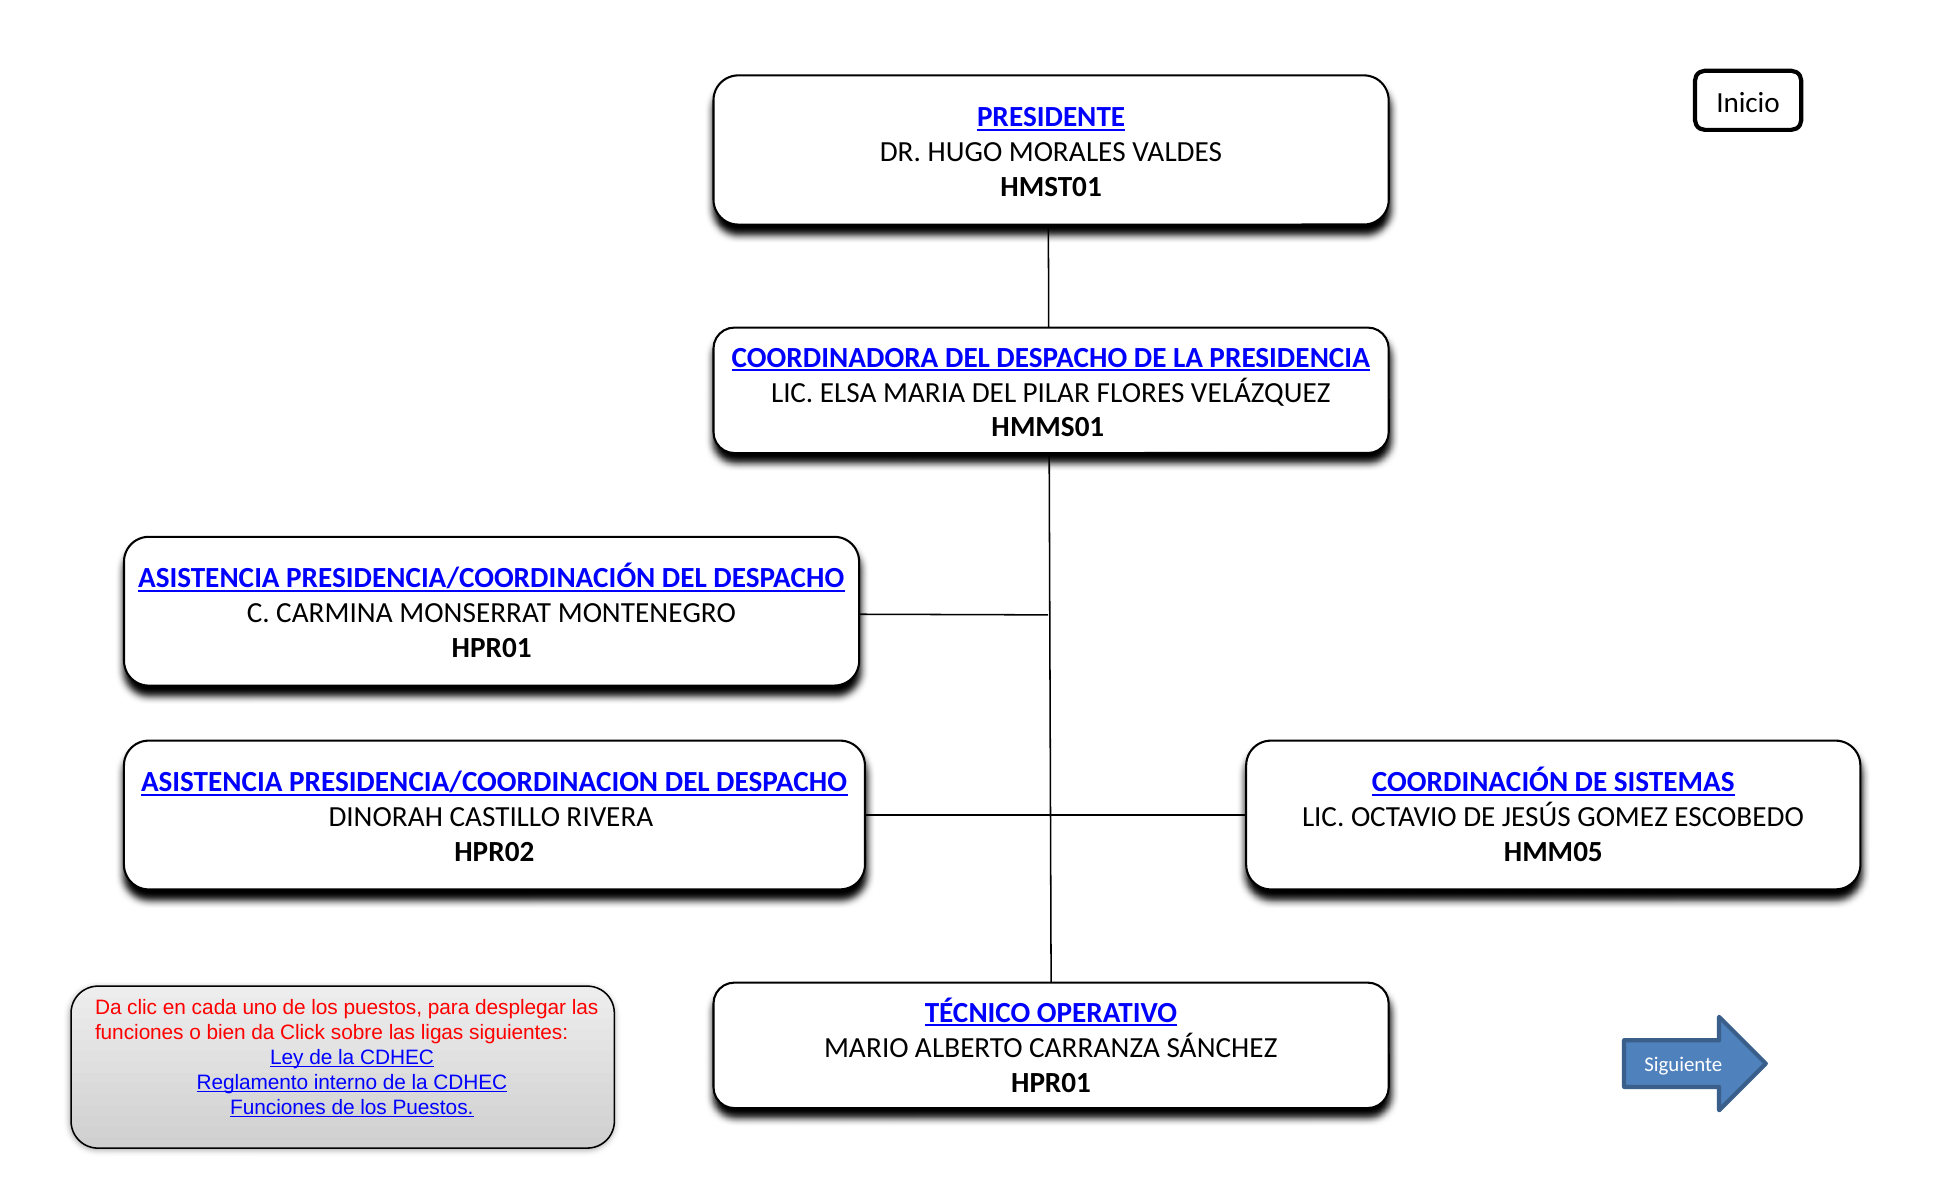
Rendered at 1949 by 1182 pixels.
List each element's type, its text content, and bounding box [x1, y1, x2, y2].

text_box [1047, 188, 1052, 814]
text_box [1047, 823, 1052, 983]
text_box COORDINACIÓN DE SISTEMAS LIC. OCTAVIO DE JESÚS GOMEZ ESCOBEDO HMM05 [1246, 740, 1861, 890]
text_box PRESIDENTE DR. HUGO MORALES VALDES HMST01 [713, 75, 1389, 225]
text_box TÉCNICO OPERATIVO MARIO ALBERTO CARRANZA SÁNCHEZ HPR01 [713, 982, 1389, 1109]
text_box Inicio [1692, 68, 1804, 132]
text_box COORDINADORA DEL DESPACHO DE LA PRESIDENCIA LIC. ELSA MARIA DEL PILAR FLORES VELÁZQUEZ HMMS01 [713, 327, 1042, 454]
text_box Da clic en cada uno de los puestos, para desplegar las funciones o bien da Click sobre las ligas siguientes: Ley de la CDHEC Reglamento interno de la CDHEC Funciones de los Puestos. [80, 986, 624, 1127]
text_box COORDINADORA DEL DESPACHO DE LA PRESIDENCIA LIC. ELSA MARIA DEL PILAR FLORES VELÁZQUEZ HMMS01 [1056, 327, 1389, 454]
text_box ASISTENCIA PRESIDENCIA/COORDINACION DEL DESPACHO DINORAH CASTILLO RIVERA HPR02 [123, 740, 865, 890]
text_box [70, 992, 615, 1149]
text_box ASISTENCIA PRESIDENCIA/COORDINACIÓN DEL DESPACHO C. CARMINA MONSERRAT MONTENEGRO HPR01 [124, 536, 860, 686]
text_box Siguiente [1621, 1014, 1768, 1113]
